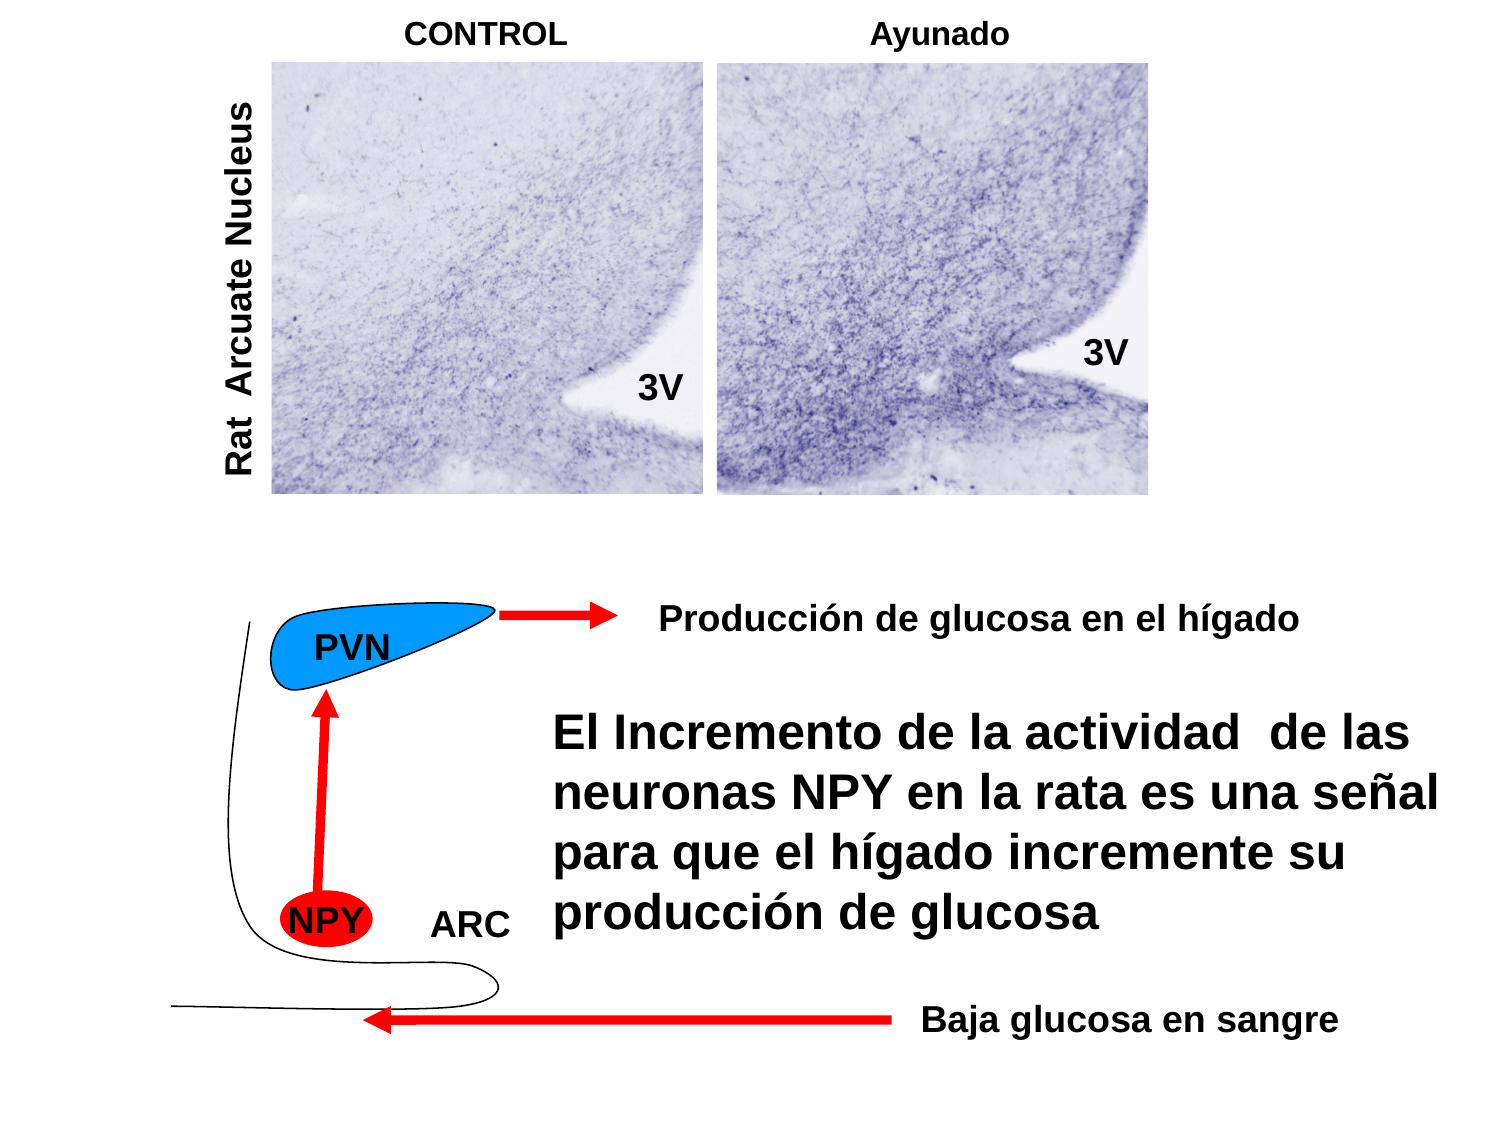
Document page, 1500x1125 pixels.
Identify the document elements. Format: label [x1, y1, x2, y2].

text_box [206, 0, 1151, 497]
text_box [170, 585, 1471, 1049]
